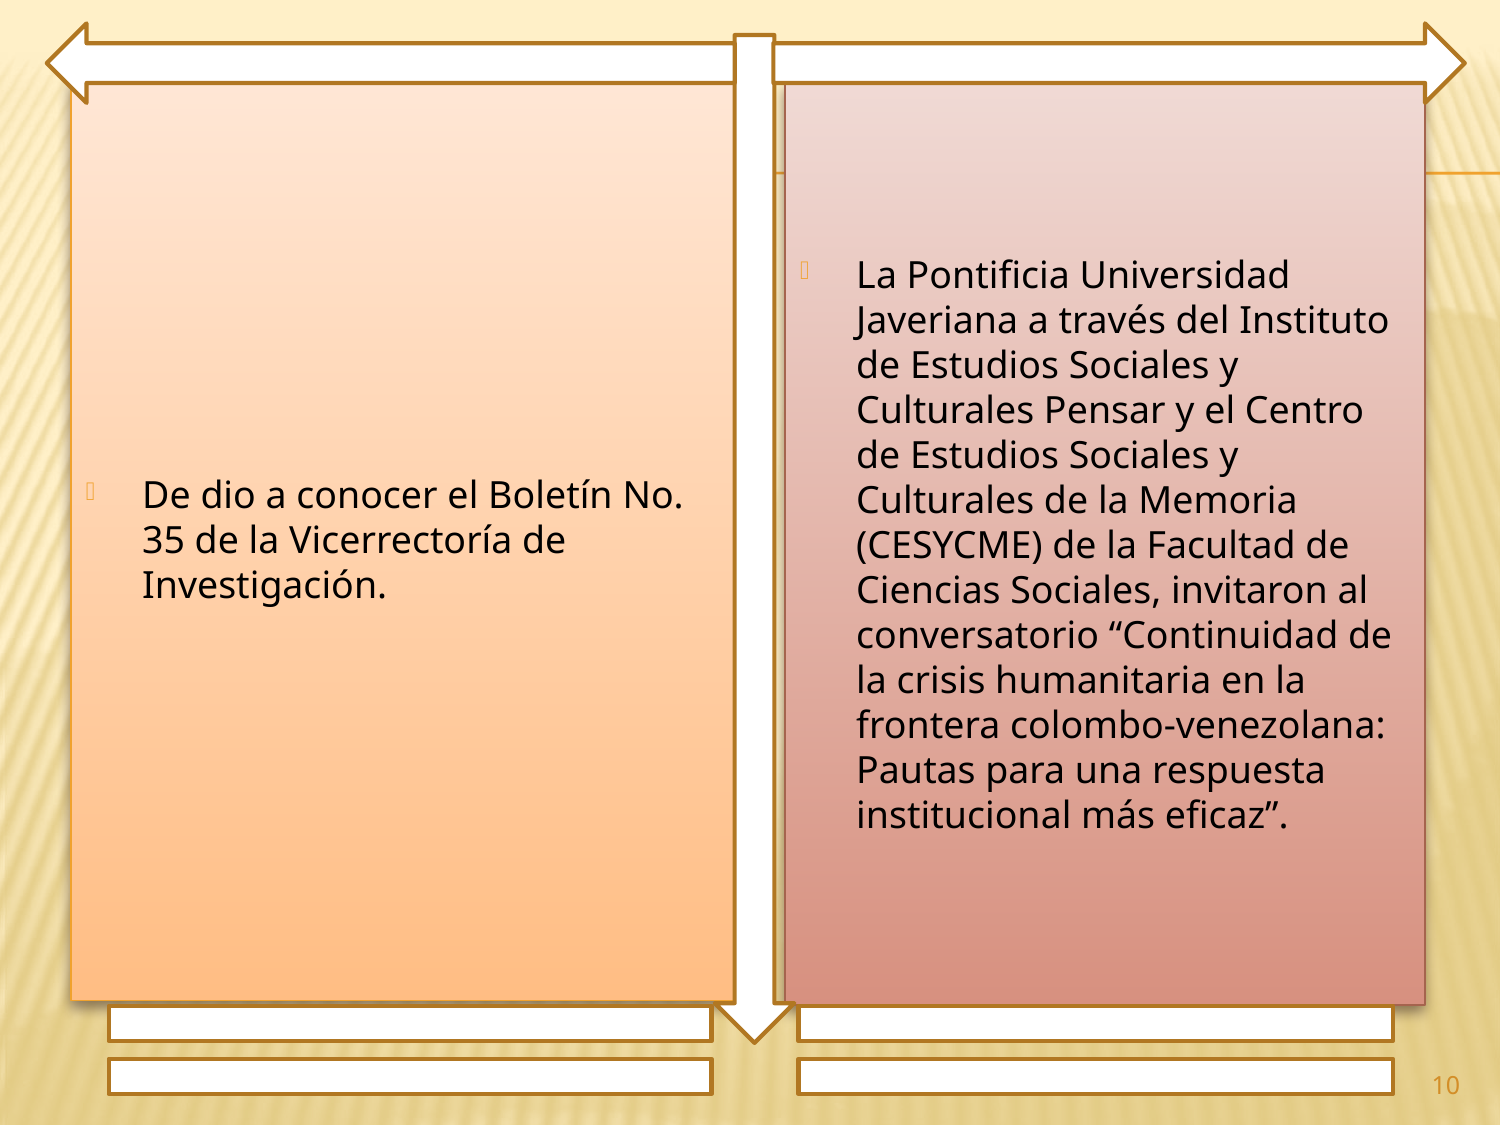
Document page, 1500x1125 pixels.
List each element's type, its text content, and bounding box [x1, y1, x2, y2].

text_box [771, 21, 1467, 105]
slide_number 10 [1350, 1062, 1475, 1103]
text_box [107, 1004, 714, 1043]
list De dio a conocer el Boletín No. 35 de la Vicerrectoría de Investigación. [70, 86, 732, 1001]
text_box [107, 1057, 714, 1096]
list La Pontificia Universidad Javeriana a través del Instituto de Estudios Sociales y Culturales Pensar y el Centro de Estudios Sociales y Culturales de la Memoria (CESYCME) de la Facultad de Ciencias Sociales, invitaron al conversatorio “Continuidad de la crisis humanitaria en la frontera colombo-venezolana: Pautas para una respuesta institucional más eficaz”. [784, 86, 1426, 1006]
text_box [796, 1004, 1395, 1043]
text_box [796, 1057, 1395, 1096]
text_box [44, 21, 737, 105]
text_box [712, 32, 797, 1046]
